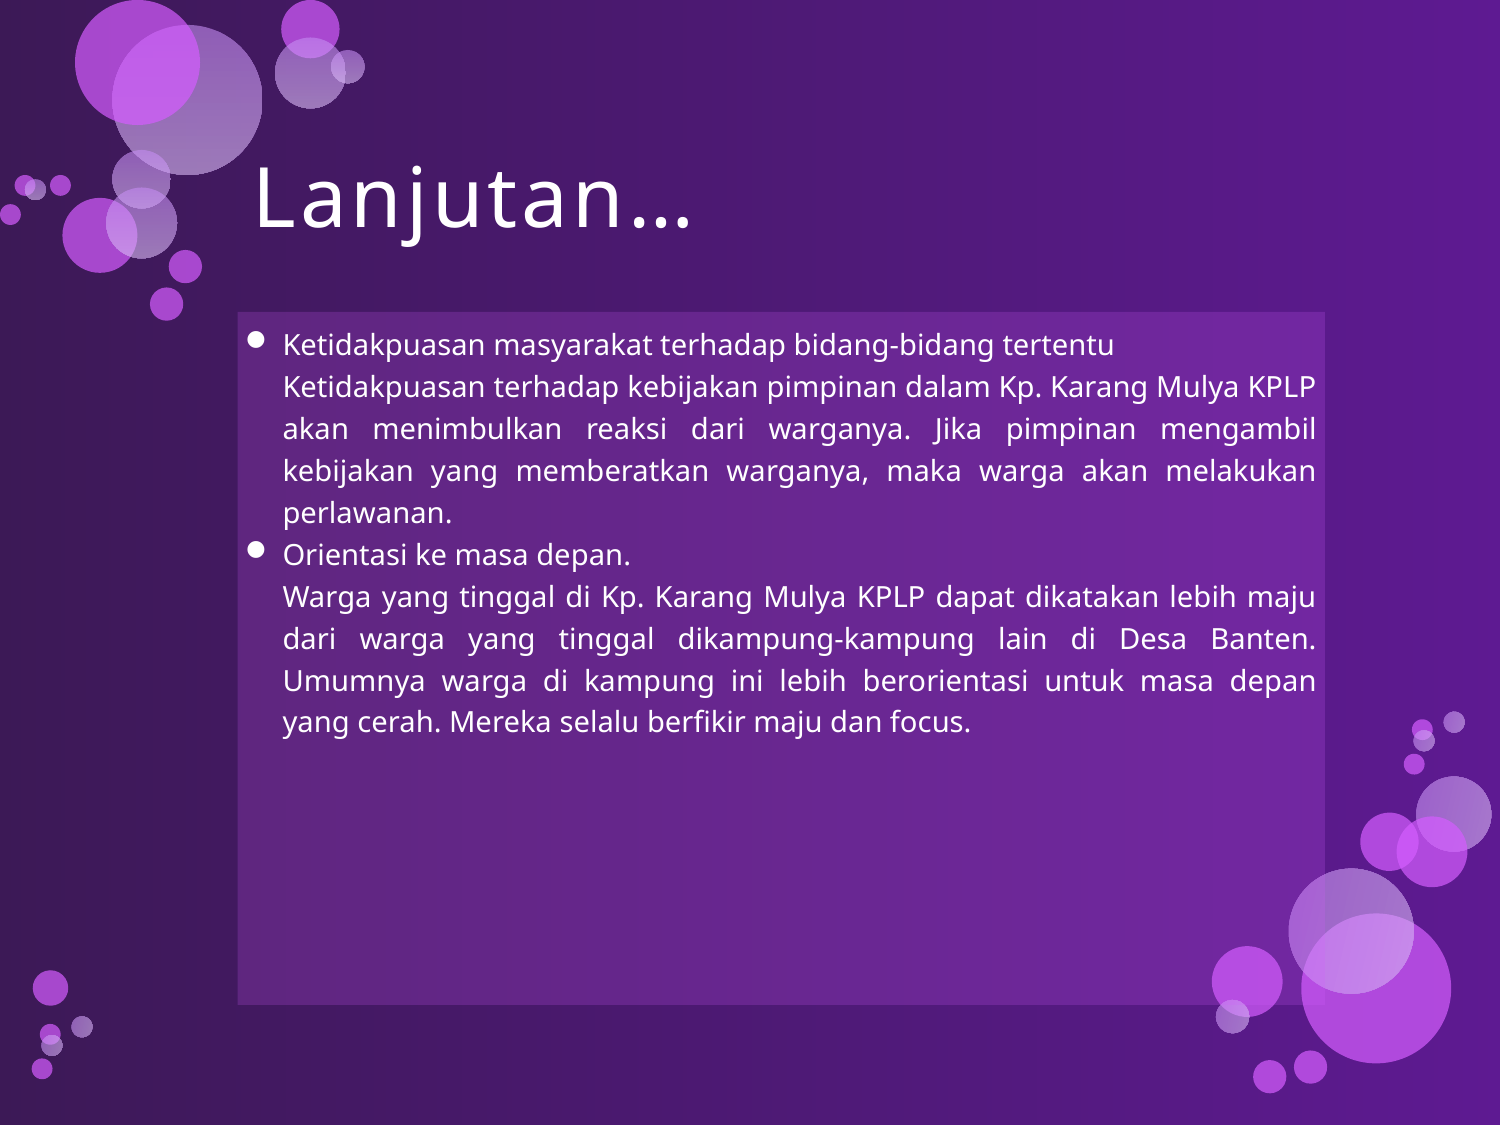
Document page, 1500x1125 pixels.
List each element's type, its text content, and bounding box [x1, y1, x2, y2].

title Lanjutan… [237, 99, 1325, 288]
list Ketidakpuasan masyarakat terhadap bidang-bidang tertentu Ketidakpuasan terhadap kebijakan pimpinan dalam Kp. Karang Mulya KPLP akan menimbulkan reaksi dari warganya. Jika pimpinan mengambil kebijakan yang memberatkan warganya, maka warga akan melakukan perlawanan. Orientasi ke masa depan. Warga yang tinggal di Kp. Karang Mulya KPLP dapat dikatakan lebih maju dari warga yang tinggal dikampung-kampung lain di Desa Banten. Umumnya warga di kampung ini lebih berorientasi untuk masa depan yang cerah. Mereka selalu berfikir maju dan focus. [237, 311, 1325, 1005]
